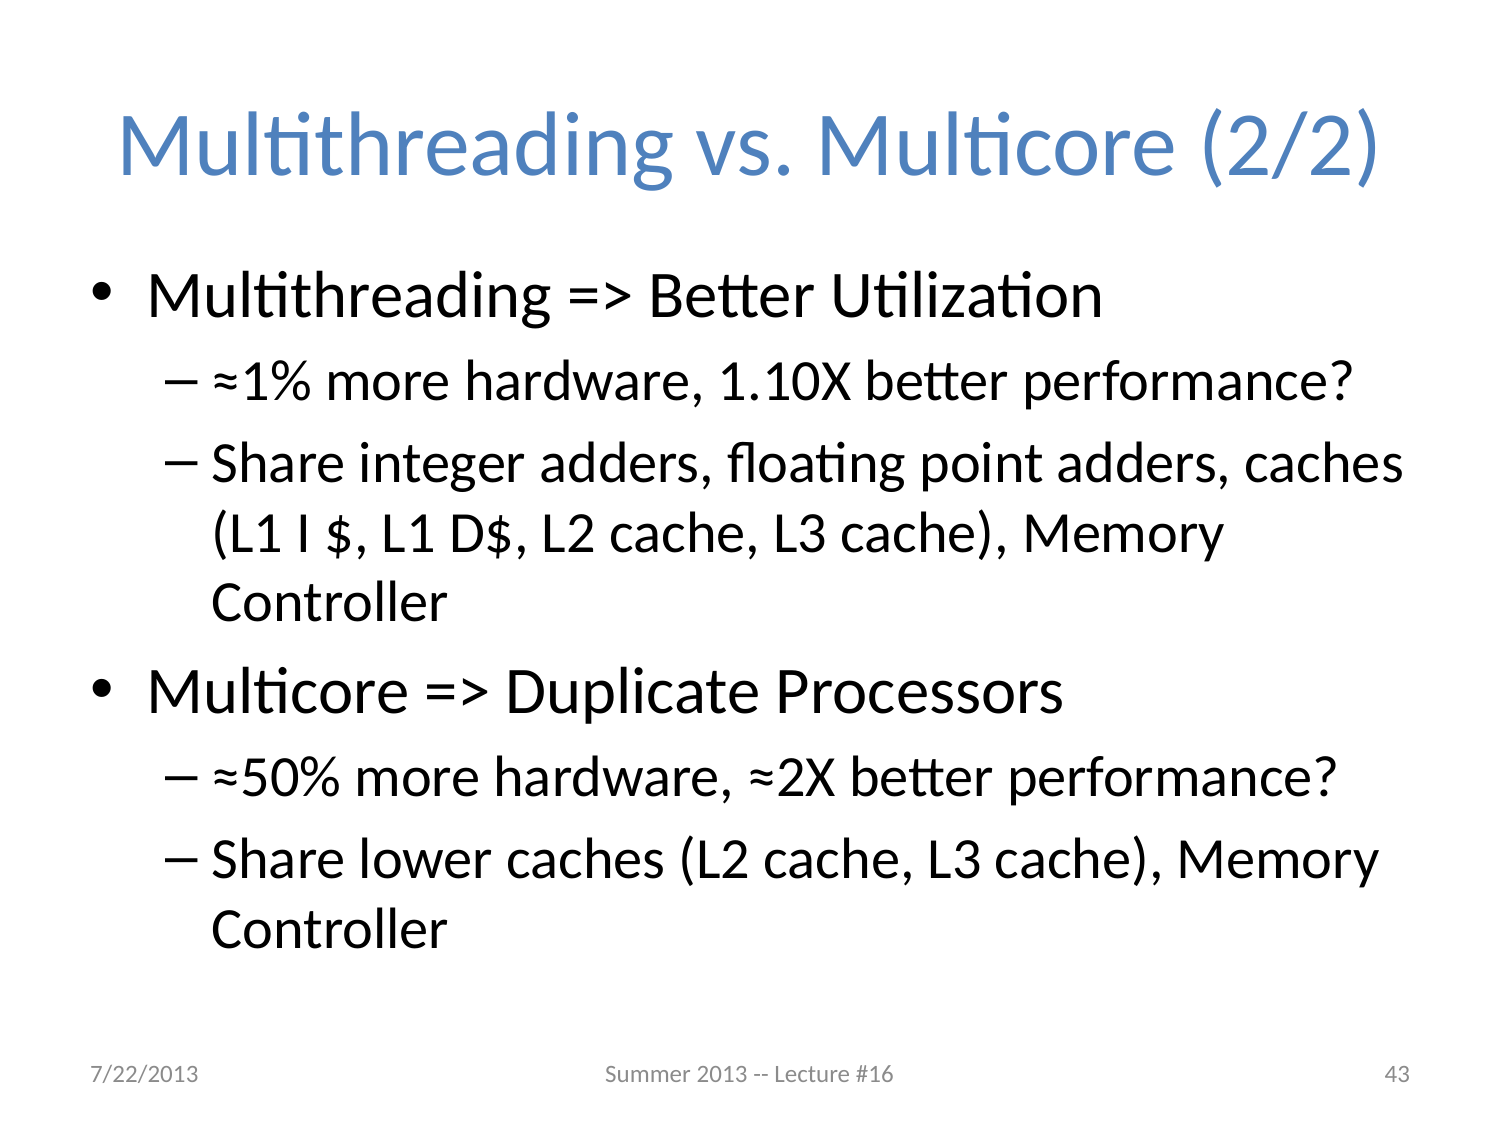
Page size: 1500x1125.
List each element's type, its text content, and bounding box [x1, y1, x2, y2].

footer Summer 2013 -- Lecture #16 [512, 1042, 988, 1103]
slide_number 43 [1074, 1042, 1425, 1103]
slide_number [75, 1042, 425, 1103]
list Multithreading => Better Utilization ≈1% more hardware, 1.10X better performance? Share integer adders, floating point adders, caches (L1 I $, L1 D$, L2 cache, L3 cache), Memory Controller Multicore => Duplicate Processors ≈50% more hardware, ≈2X better performance? Share lower caches (L2 cache, L3 cache), Memory Controller [75, 243, 1425, 1078]
title Multithreading vs. Multicore (2/2) [75, 45, 1425, 233]
